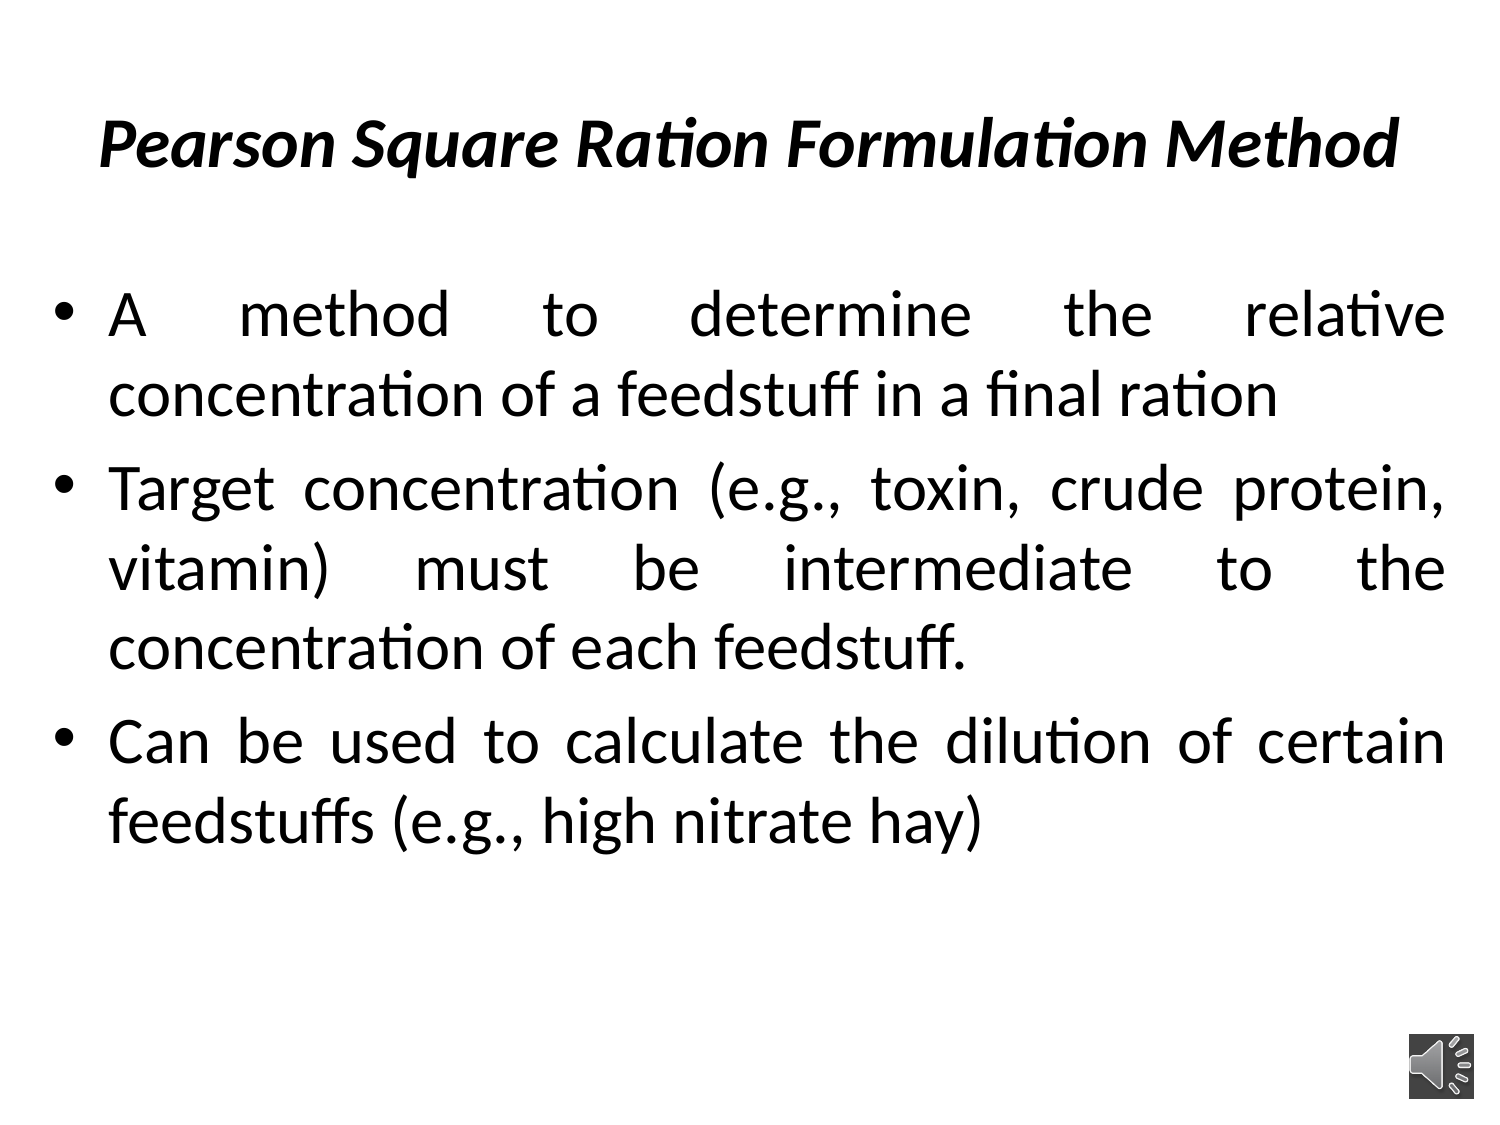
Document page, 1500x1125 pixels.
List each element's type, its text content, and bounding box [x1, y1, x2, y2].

title Pearson Square Ration Formulation Method [75, 45, 1425, 233]
picture [1408, 1033, 1476, 1101]
list A method to determine the relative concentration of a feedstuff in a final ration Target concentration (e.g., toxin, crude protein, vitamin) must be intermediate to the concentration of each feedstuff. Can be used to calculate the dilution of certain feedstuffs (e.g., high nitrate hay) [37, 262, 1463, 1050]
